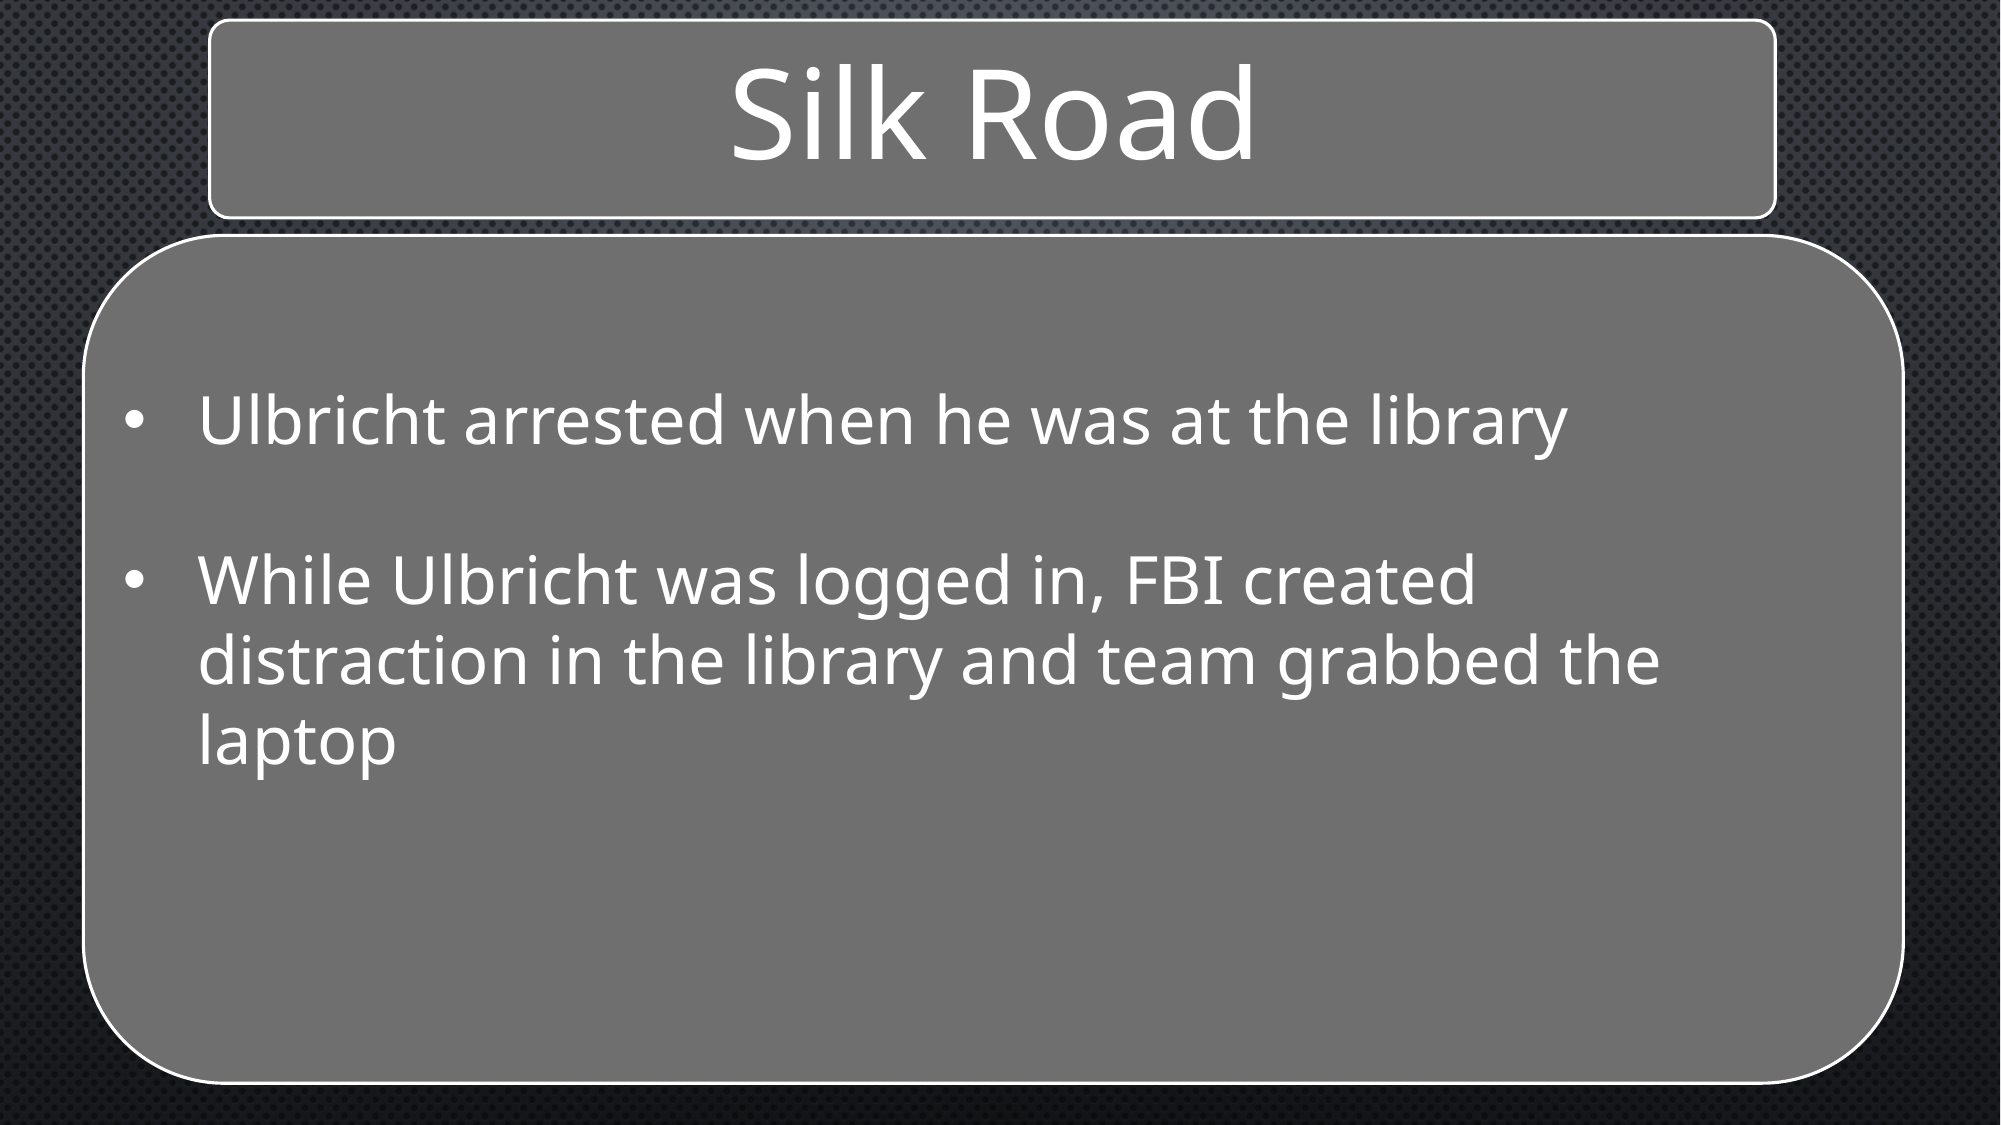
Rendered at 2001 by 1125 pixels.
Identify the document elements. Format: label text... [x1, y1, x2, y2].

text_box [125, 19, 1776, 219]
text_box Ulbricht arrested when he was at the library While Ulbricht was logged in, FBI created distraction in the library and team grabbed the laptop [108, 370, 1840, 866]
text_box [81, 233, 1905, 1085]
